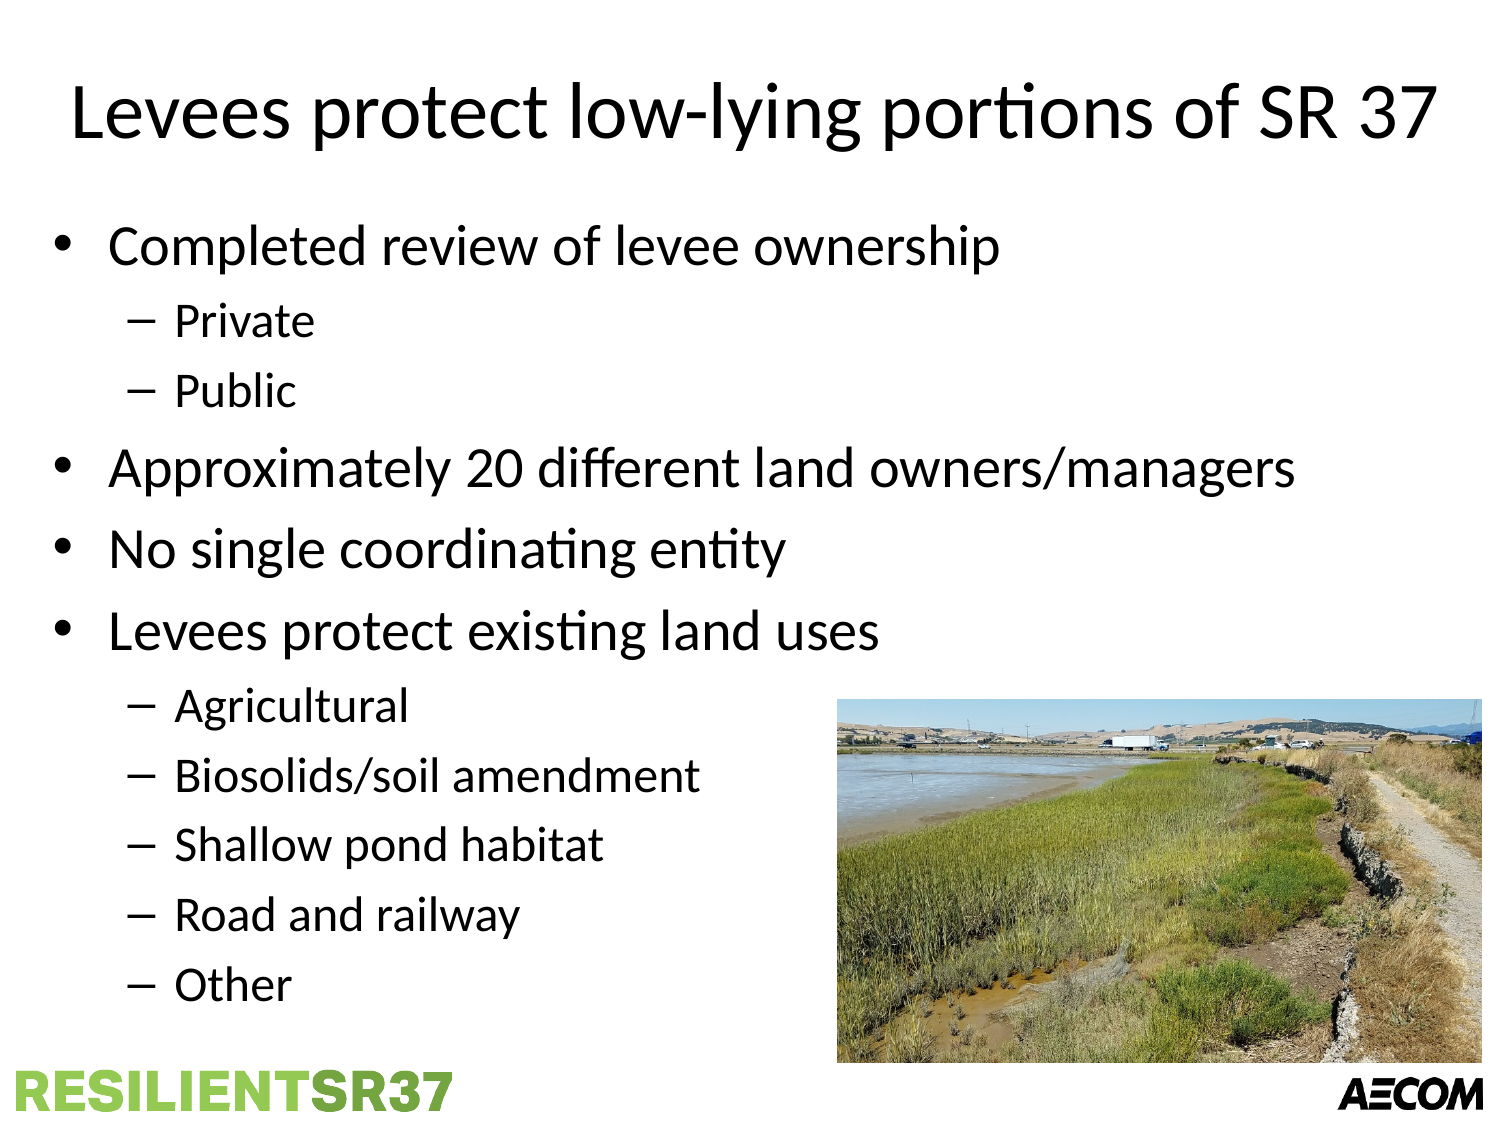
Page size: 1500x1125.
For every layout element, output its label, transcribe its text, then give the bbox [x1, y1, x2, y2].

list Completed review of levee ownership Private Public Approximately 20 different land owners/managers No single coordinating entity Levees protect existing land uses Agricultural Biosolids/soil amendment Shallow pond habitat Road and railway Other [37, 200, 1475, 1088]
picture [1337, 1077, 1483, 1110]
picture [837, 699, 1483, 1063]
picture [12, 1062, 455, 1125]
title Levees protect low-lying portions of SR 37 [24, 12, 1488, 200]
